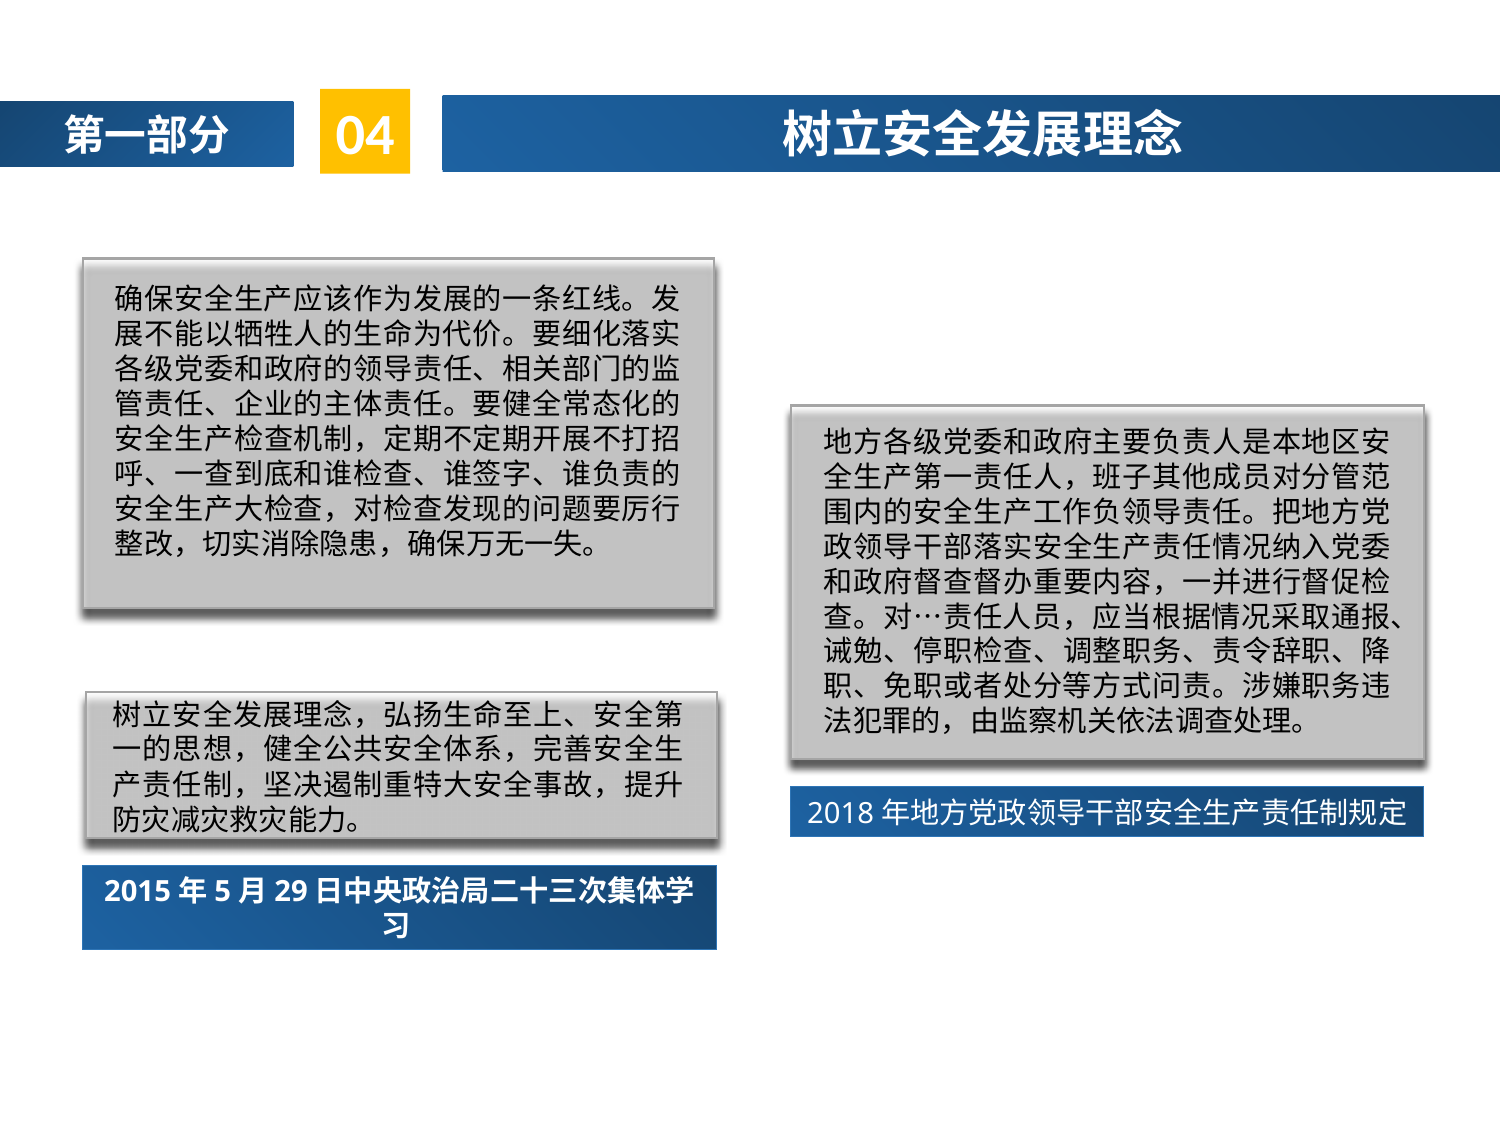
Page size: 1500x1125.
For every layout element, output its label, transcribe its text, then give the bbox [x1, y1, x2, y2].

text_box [82, 258, 717, 916]
text_box [442, 95, 1500, 172]
text_box 第一部分 [0, 101, 294, 167]
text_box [790, 405, 1424, 838]
text_box 04 [320, 88, 411, 174]
text_box 树立安全发展理念 [696, 95, 1281, 171]
